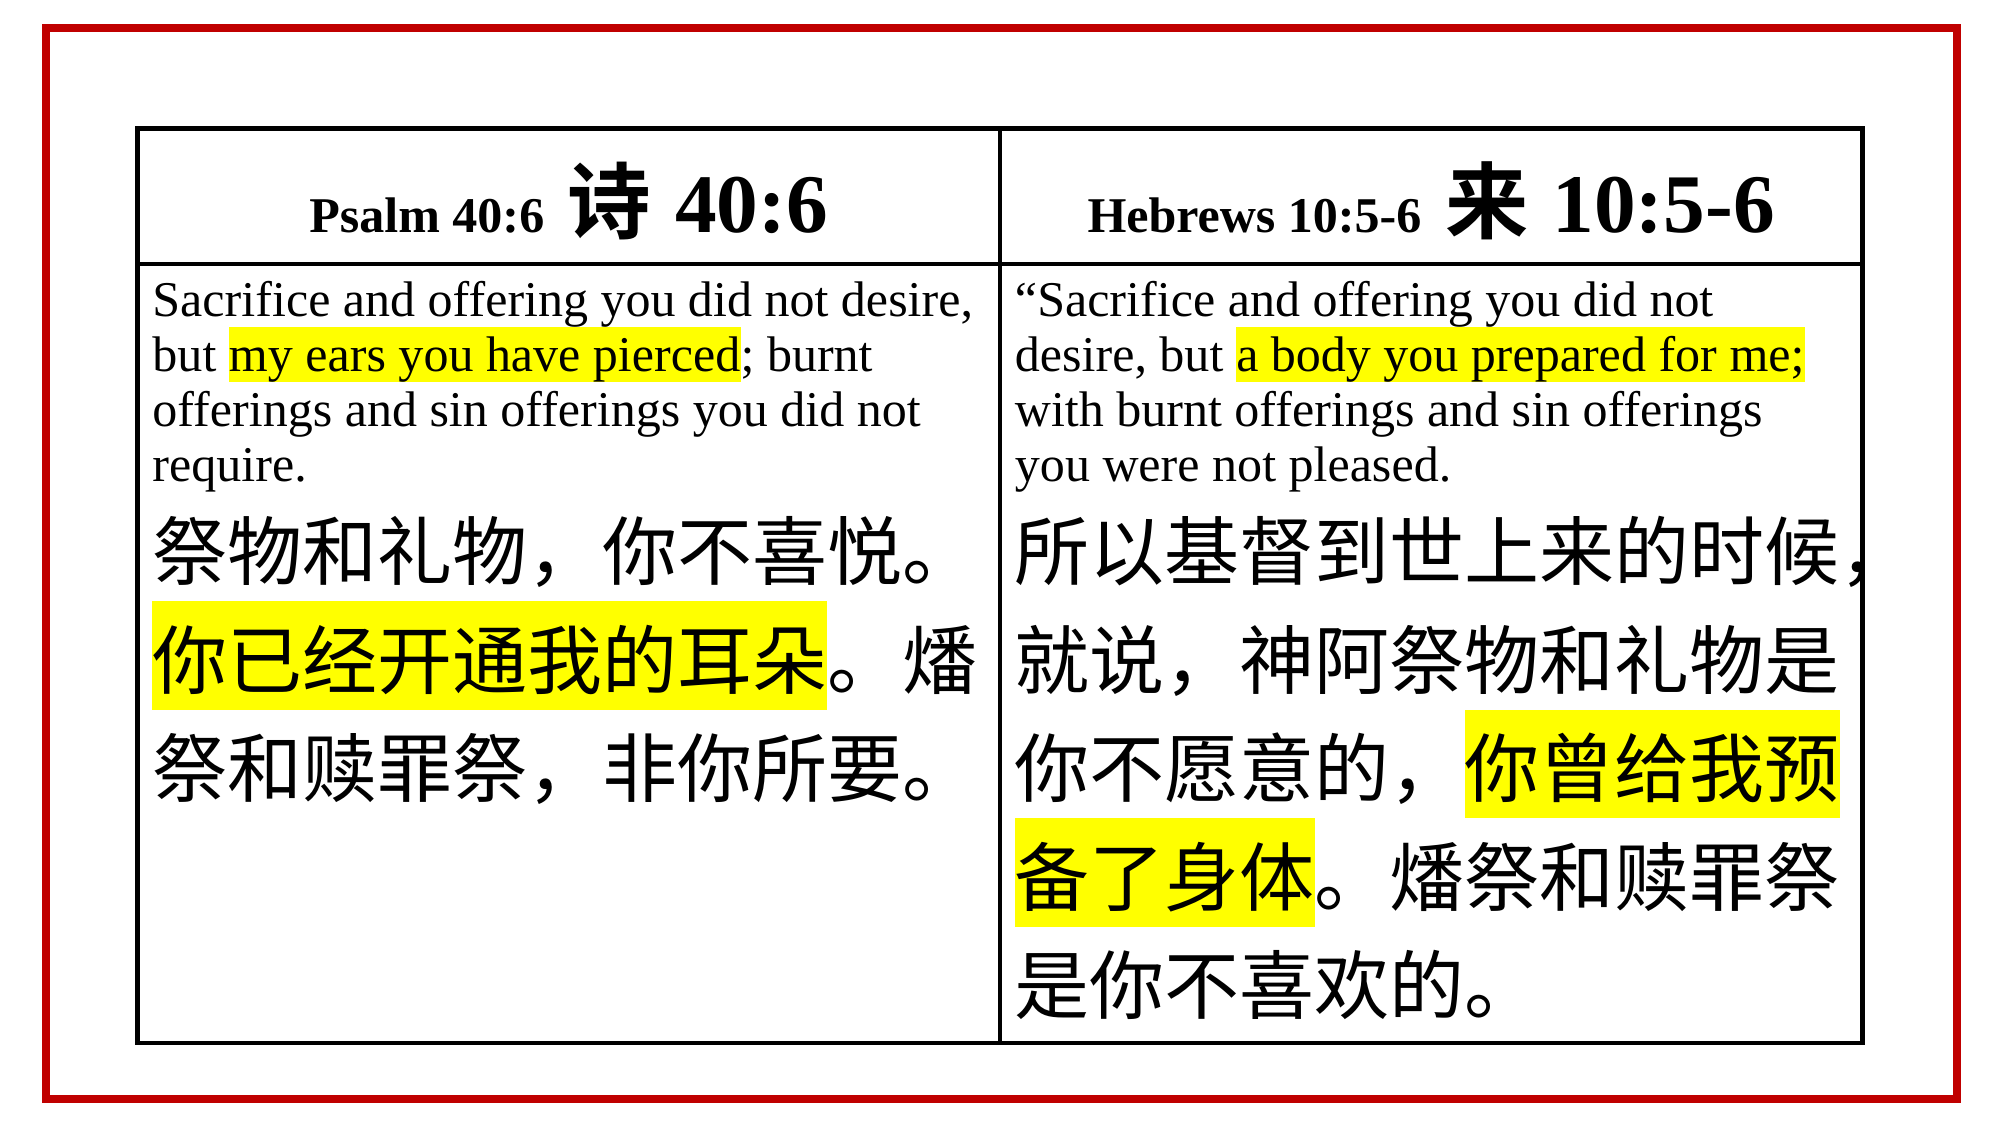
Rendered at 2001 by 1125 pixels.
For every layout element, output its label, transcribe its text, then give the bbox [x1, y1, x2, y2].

table_cell “Sacrifice and offering you did not desire, but a body you prepared for me; with burnt offerings and sin offerings you were not pleased. 所以基督到世上来的时候，就说，神阿祭物和礼物是你不愿意的，你曾给我预备了身体。燔祭和赎罪祭是你不喜欢的。 [1002, 266, 1860, 1041]
text_box [45, 27, 1958, 1100]
table_cell Sacrifice and offering you did not desire, but my ears you have pierced; burnt offerings and sin offerings you did not require. 祭物和礼物，你不喜悦。你已经开通我的耳朵。燔祭和赎罪祭，非你所要。 [140, 266, 998, 1041]
table_header Psalm 40:6 诗40:6 [140, 131, 998, 262]
table_header Hebrews 10:5-6 来10:5-6 [1002, 131, 1860, 262]
